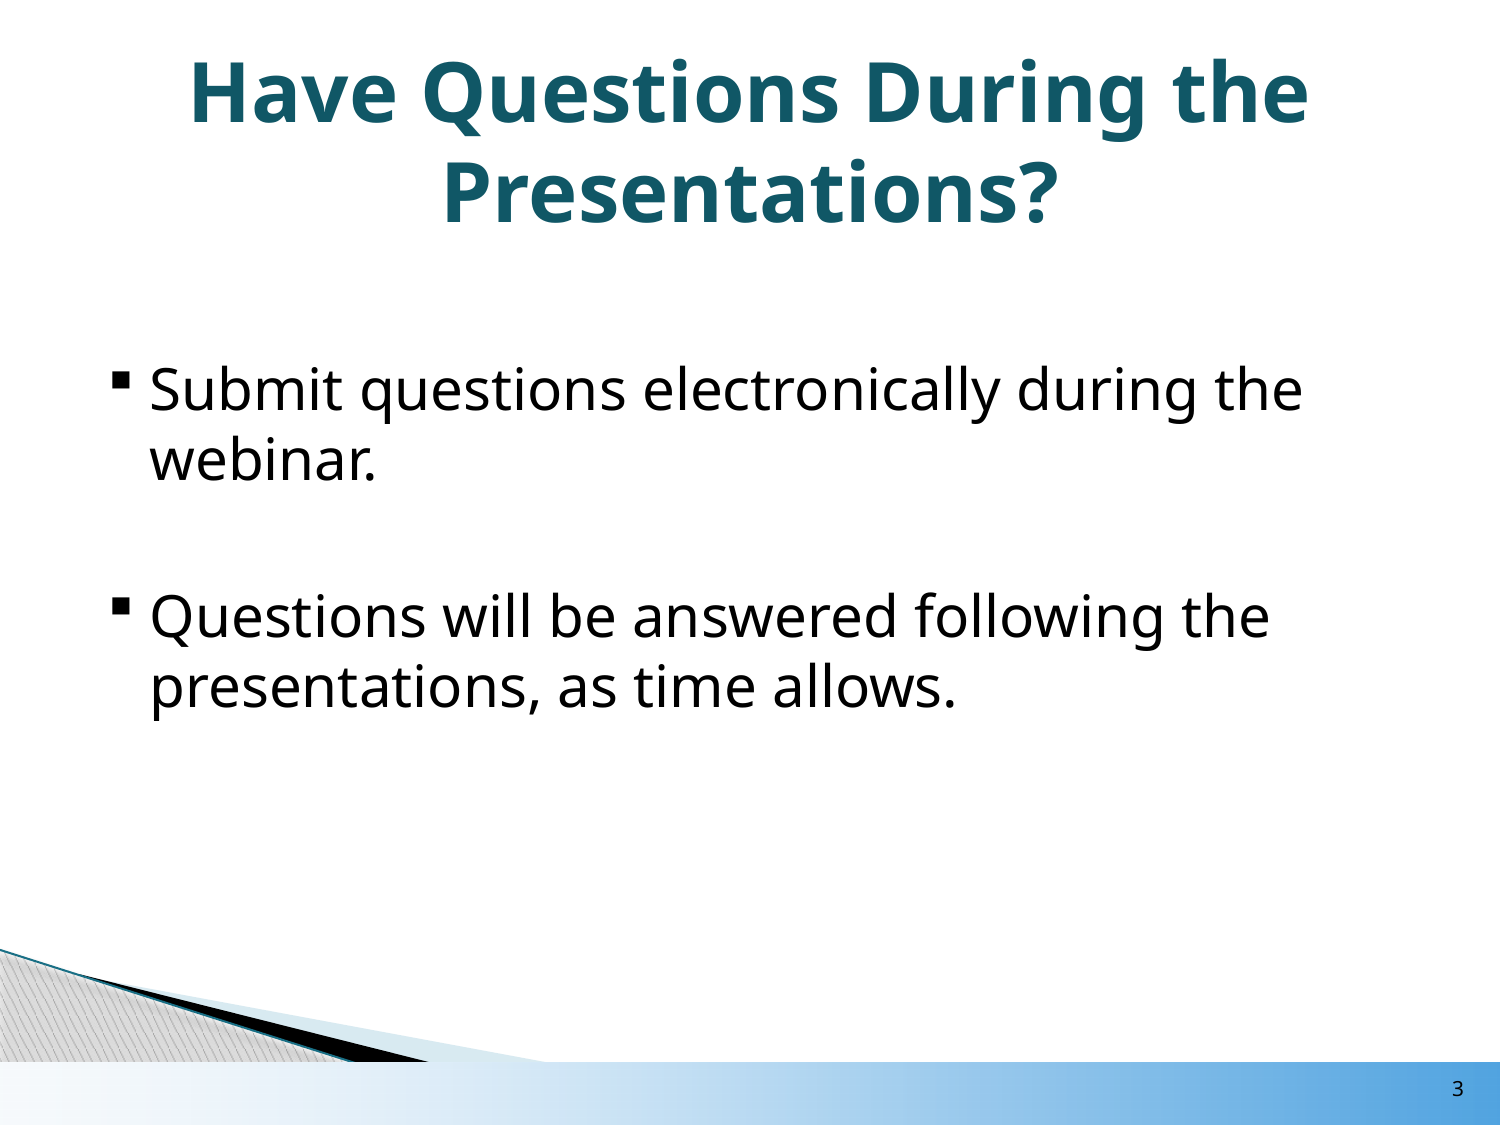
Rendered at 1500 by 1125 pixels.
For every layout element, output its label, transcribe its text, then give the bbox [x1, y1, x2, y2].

title Have Questions During the Presentations? [75, 45, 1425, 233]
picture [0, 1062, 1500, 1125]
slide_number 3 [1418, 1051, 1479, 1112]
list Submit questions electronically during the webinar. Questions will be answered following the presentations, as time allows. [75, 345, 1425, 1088]
